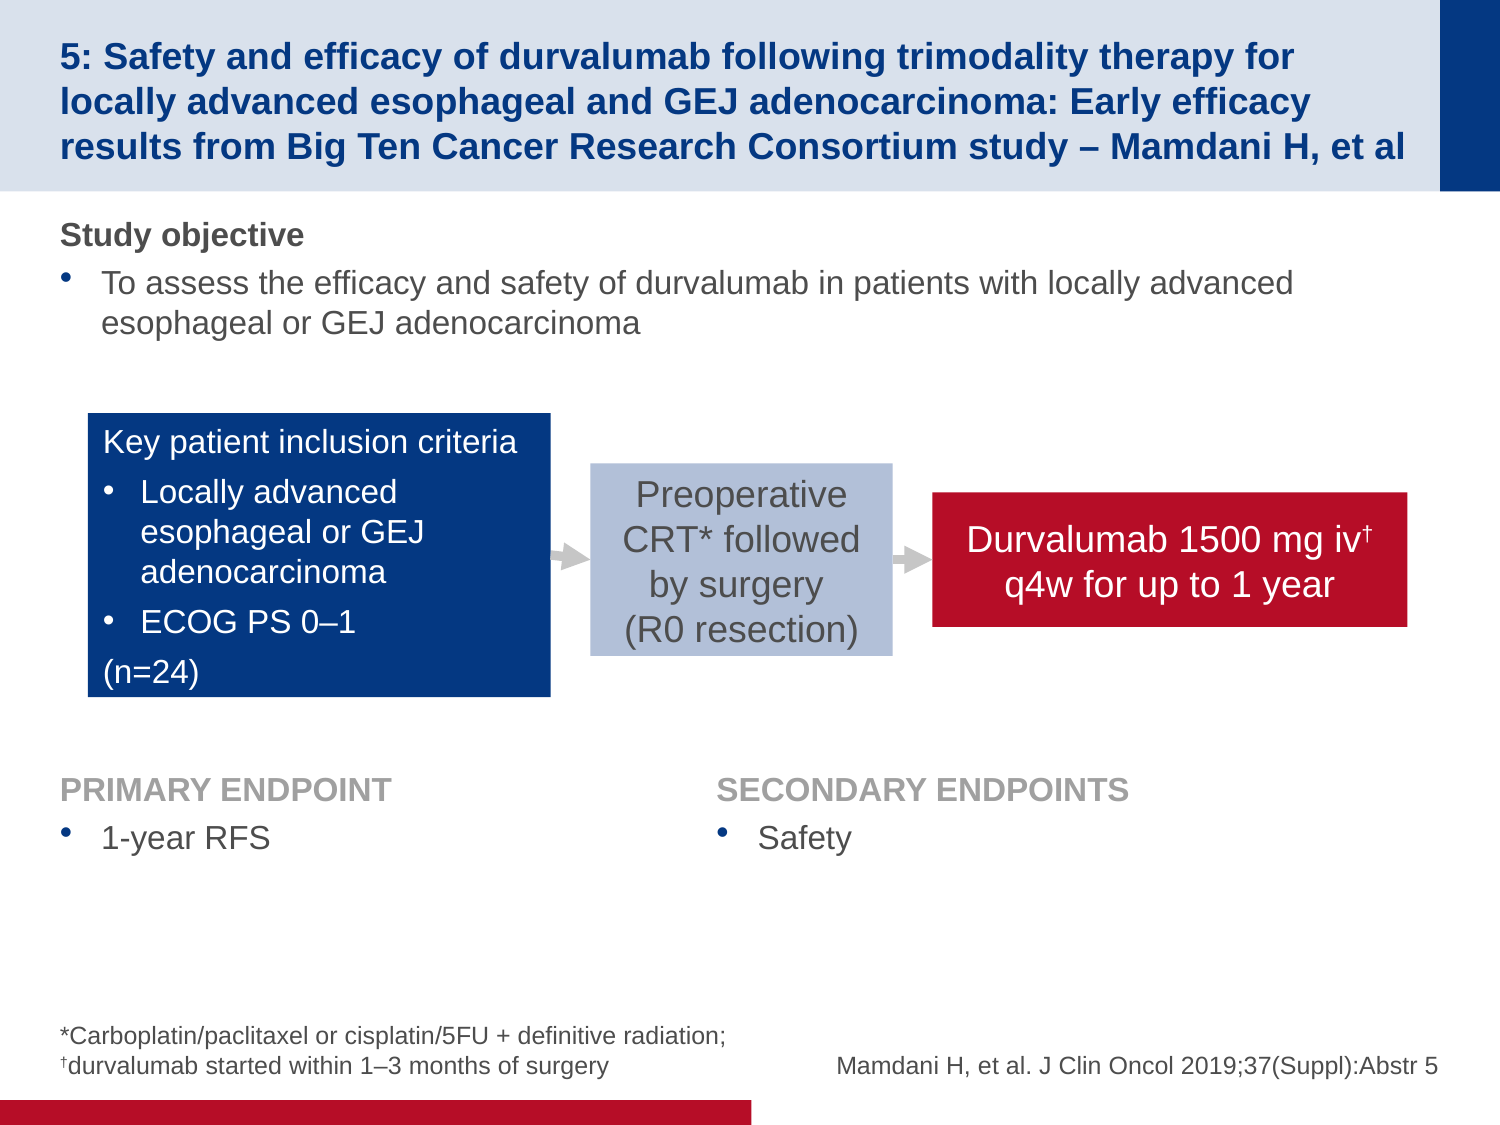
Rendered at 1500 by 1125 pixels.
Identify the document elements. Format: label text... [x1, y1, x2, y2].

text_box Durvalumab 1500 mg iv† q4w for up to 1 year [932, 492, 1408, 627]
text_box Key patient inclusion criteria Locally advanced esophageal or GEJ adenocarcinoma ECOG PS 0–1 (n=24) [87, 413, 551, 698]
list *Carboplatin/paclitaxel or cisplatin/5FU + definitive radiation; †durvalumab started within 1–3 months of surgery [59, 999, 738, 1080]
text_box Preoperative CRT* followed by surgery (R0 resection) [590, 463, 893, 656]
title 5: Safety and efficacy of durvalumab following trimodality therapy for locally advanced esophageal and GEJ adenocarcinoma: Early efficacy results from Big Ten Cancer Research Consortium study – Mamdani H, et al [59, 29, 1412, 162]
list Study objective To assess the efficacy and safety of durvalumab in patients with locally advanced esophageal or GEJ adenocarcinoma [59, 205, 1441, 985]
list Mamdani H, et al. J Clin Oncol 2019;37(Suppl):Abstr 5 [762, 999, 1441, 1080]
text_box PRIMARY ENDPOINT 1-year RFS [59, 760, 701, 900]
text_box SECONDARY ENDPOINTS Safety [701, 760, 1440, 900]
